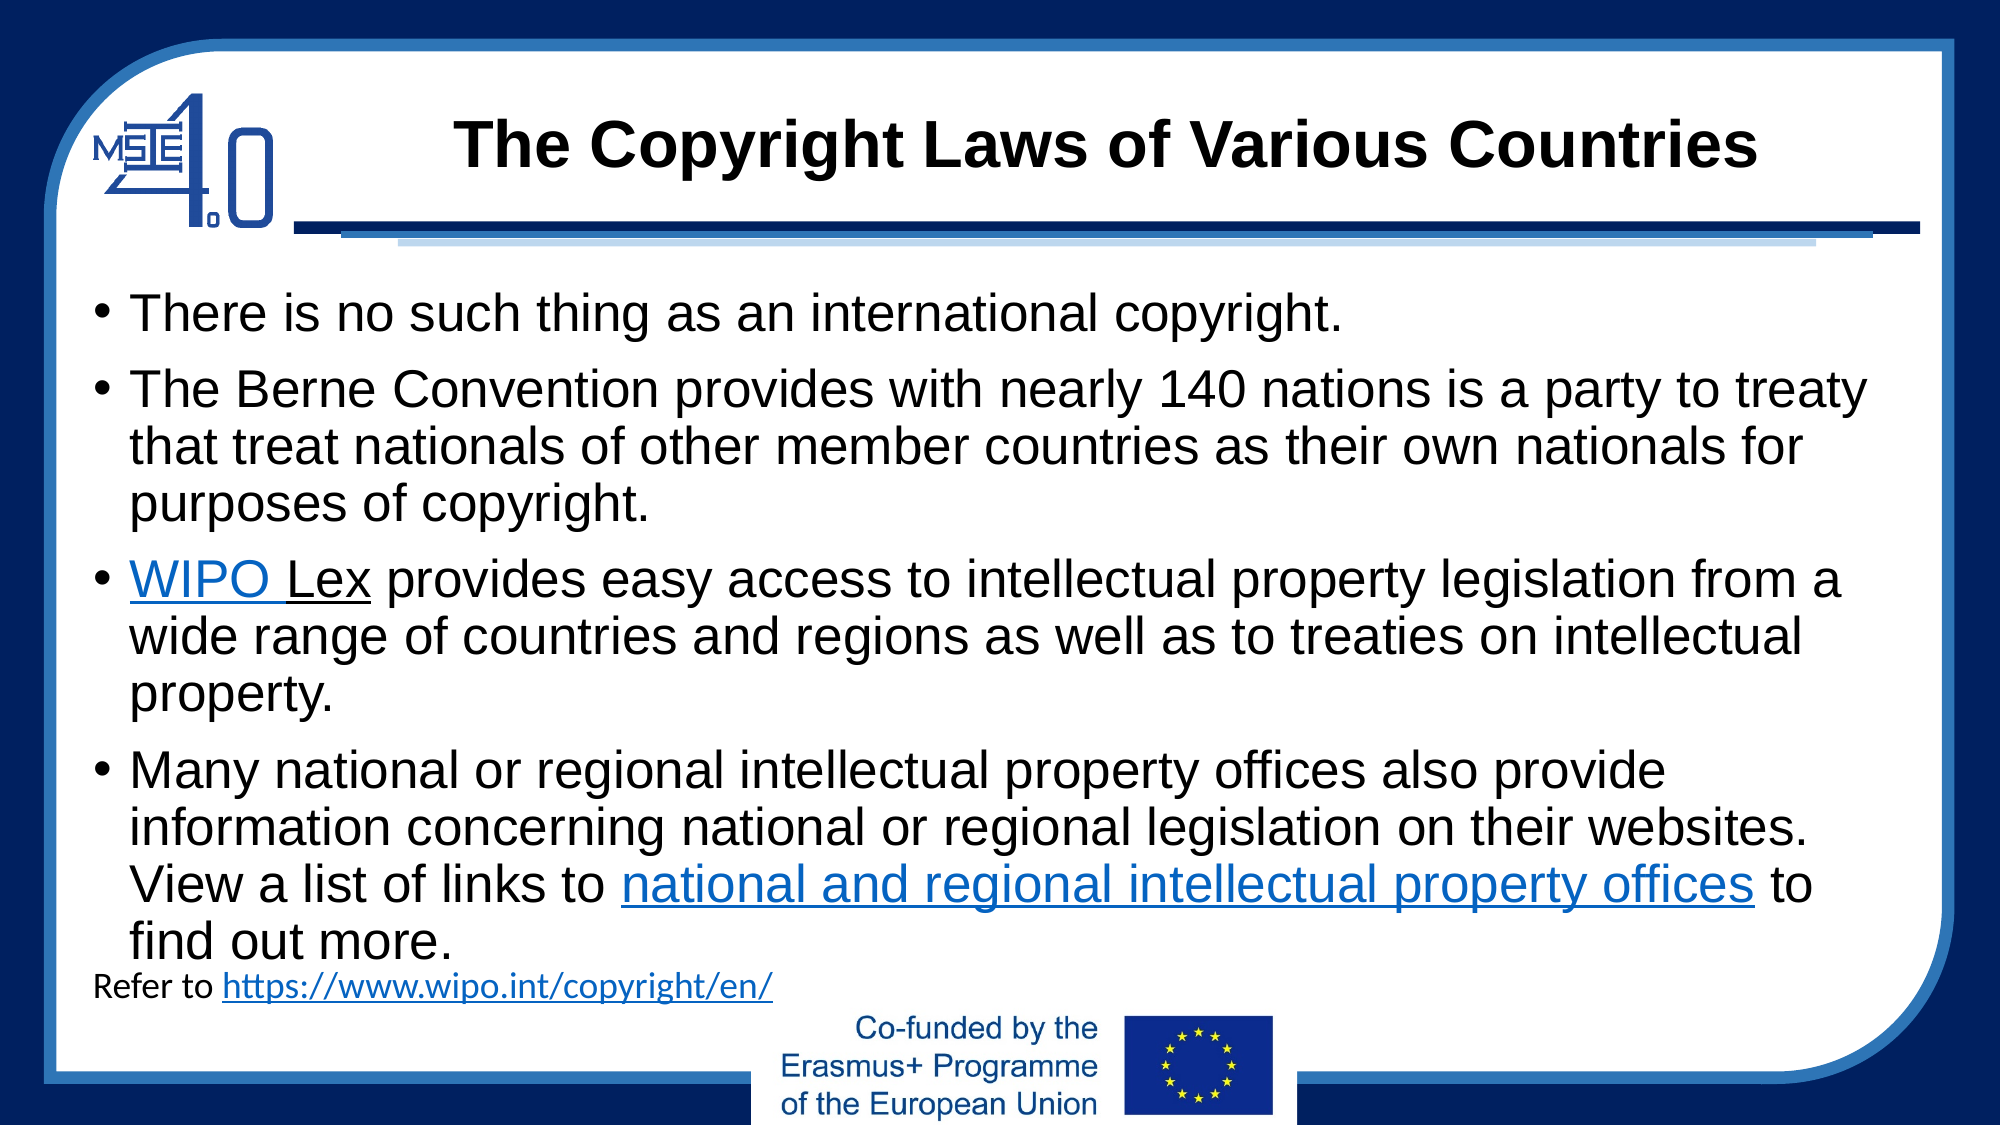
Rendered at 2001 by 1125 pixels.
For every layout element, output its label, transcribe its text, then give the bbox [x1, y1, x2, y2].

list There is no such thing as an international copyright. The Berne Convention provides with nearly 140 nations is a party to treaty that treat nationals of other member countries as their own nationals for purposes of copyright. WIPO Lex provides easy access to intellectual property legislation from a wide range of countries and regions as well as to treaties on intellectual property. Many national or regional intellectual property offices also provide information concerning national or regional legislation on their websites. View a list of links to national and regional intellectual property offices to find out more. [78, 277, 1921, 984]
picture [751, 1014, 1298, 1125]
text_box Refer to https://www.wipo.int/copyright/en/ [78, 953, 1621, 1014]
title The Copyright Laws of Various Countries [294, 73, 1921, 220]
